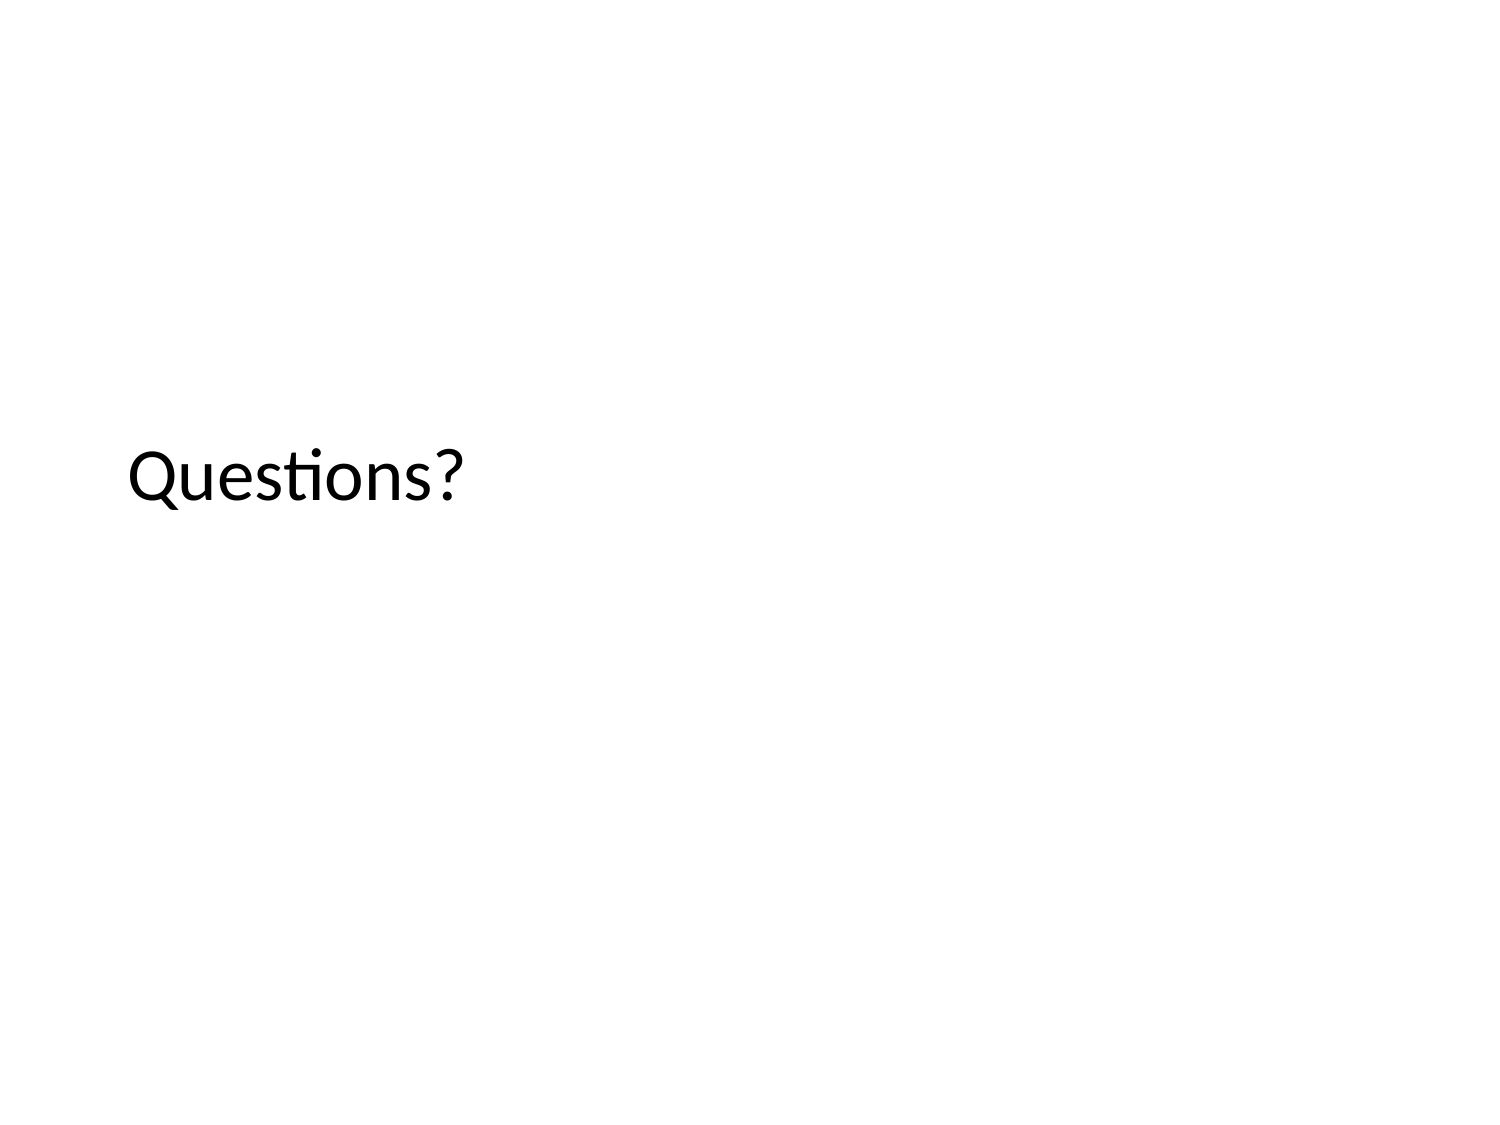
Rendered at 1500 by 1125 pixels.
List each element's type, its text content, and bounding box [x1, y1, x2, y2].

title Questions? [112, 349, 1388, 591]
